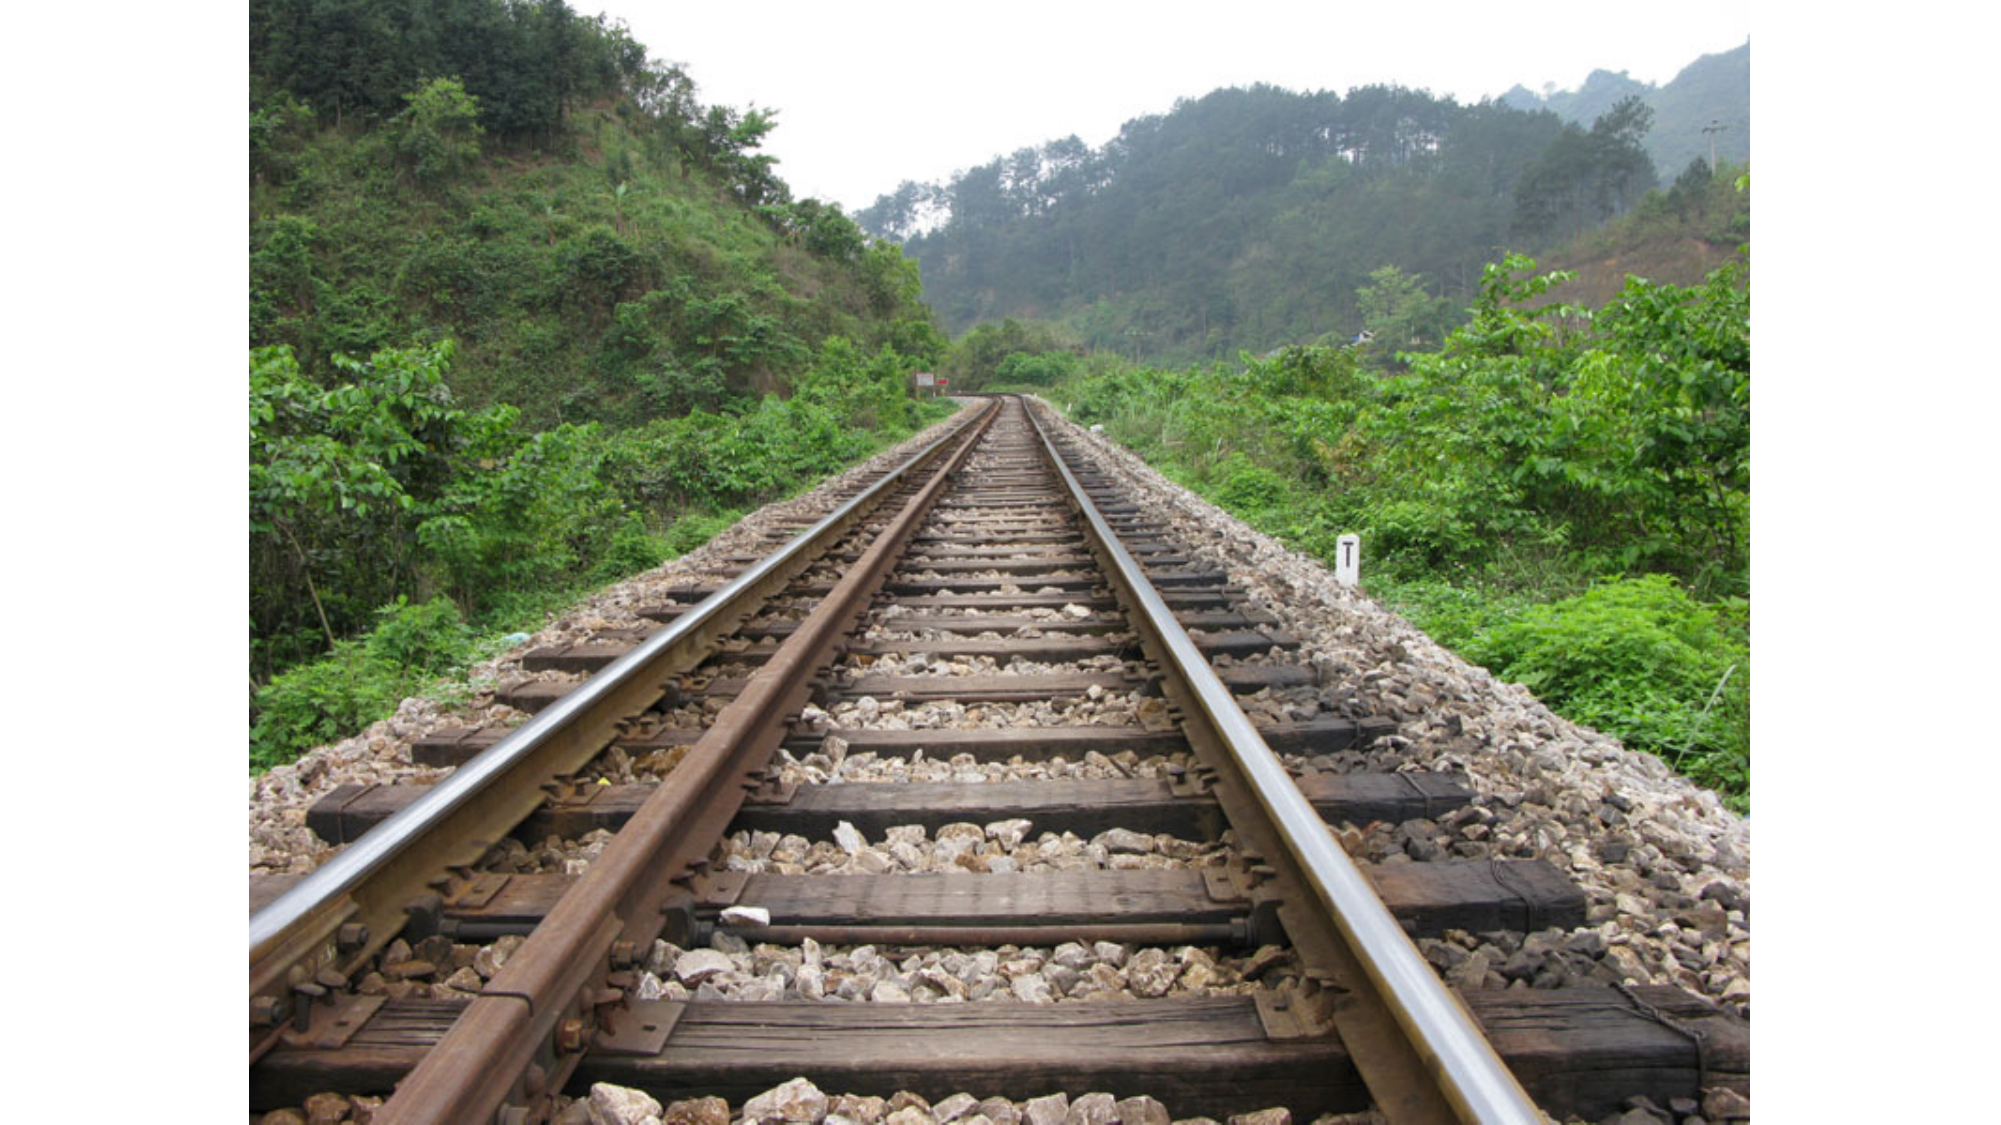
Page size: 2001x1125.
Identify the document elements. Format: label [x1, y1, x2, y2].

picture [249, 0, 1751, 1125]
